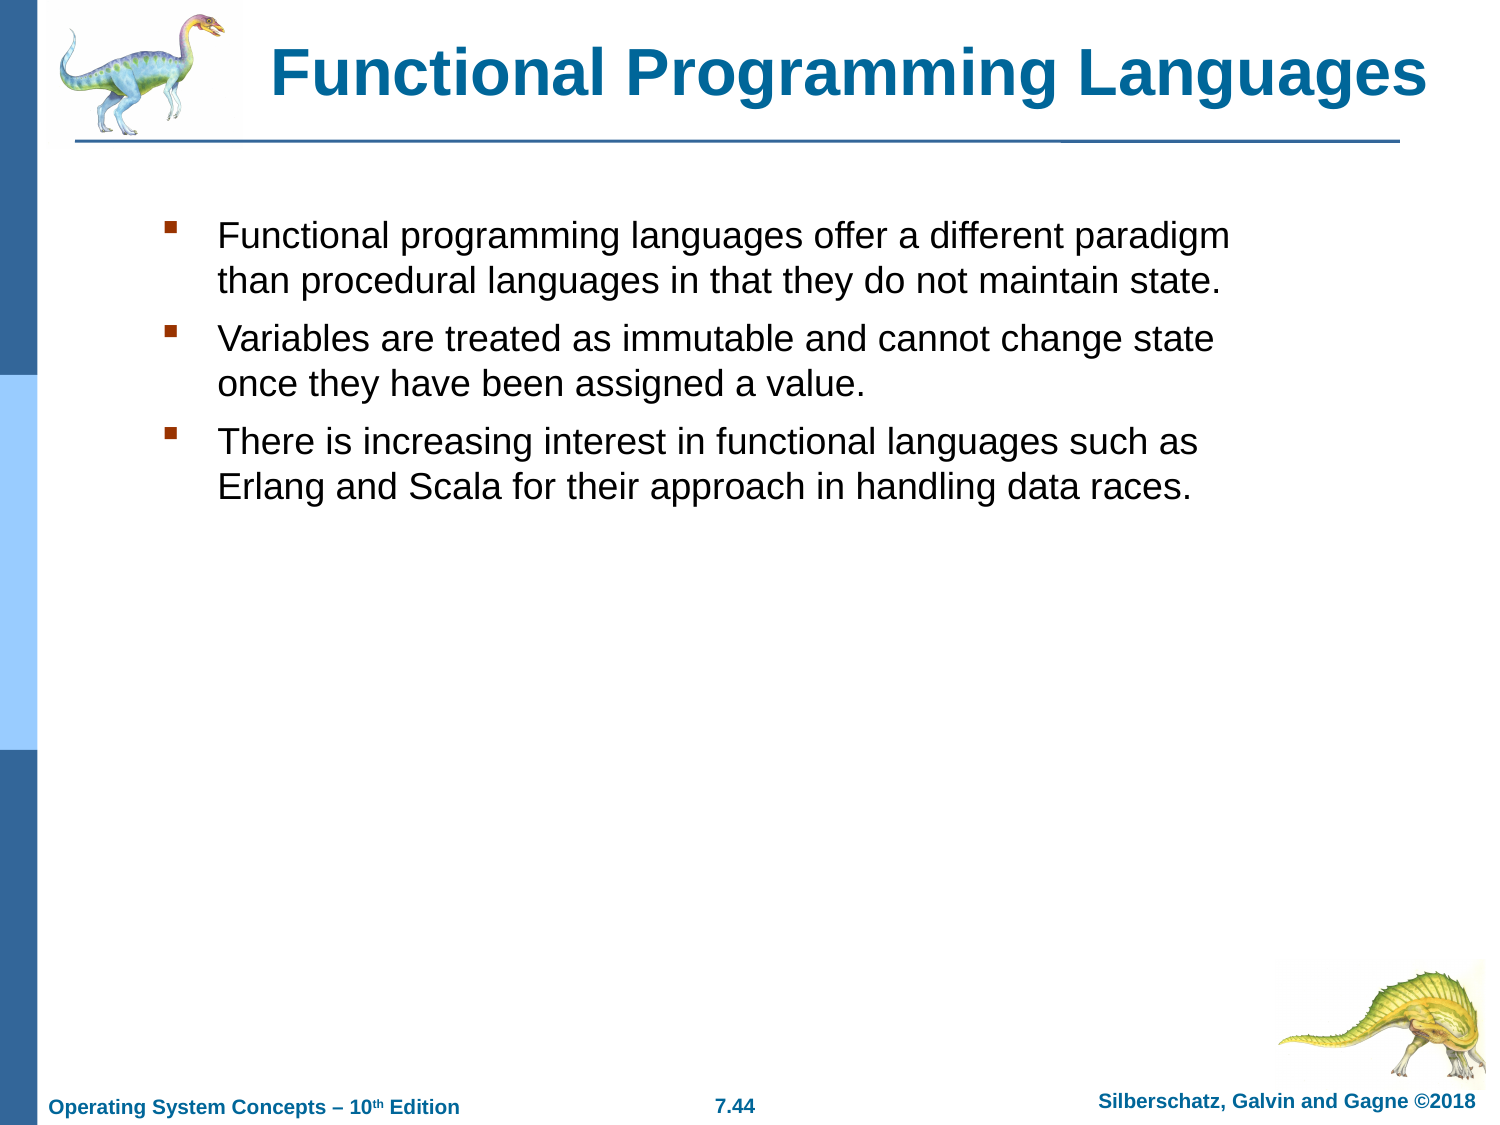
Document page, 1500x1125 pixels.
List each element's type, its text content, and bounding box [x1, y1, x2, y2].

text_box Functional Programming Languages [176, 0, 1500, 117]
list Functional programming languages offer a different paradigm than procedural languages in that they do not maintain state. Variables are treated as immutable and cannot change state once they have been assigned a value. There is increasing interest in functional languages such as Erlang and Scala for their approach in handling data races. [146, 149, 1299, 1015]
picture [1275, 959, 1486, 1090]
picture [46, 0, 243, 149]
